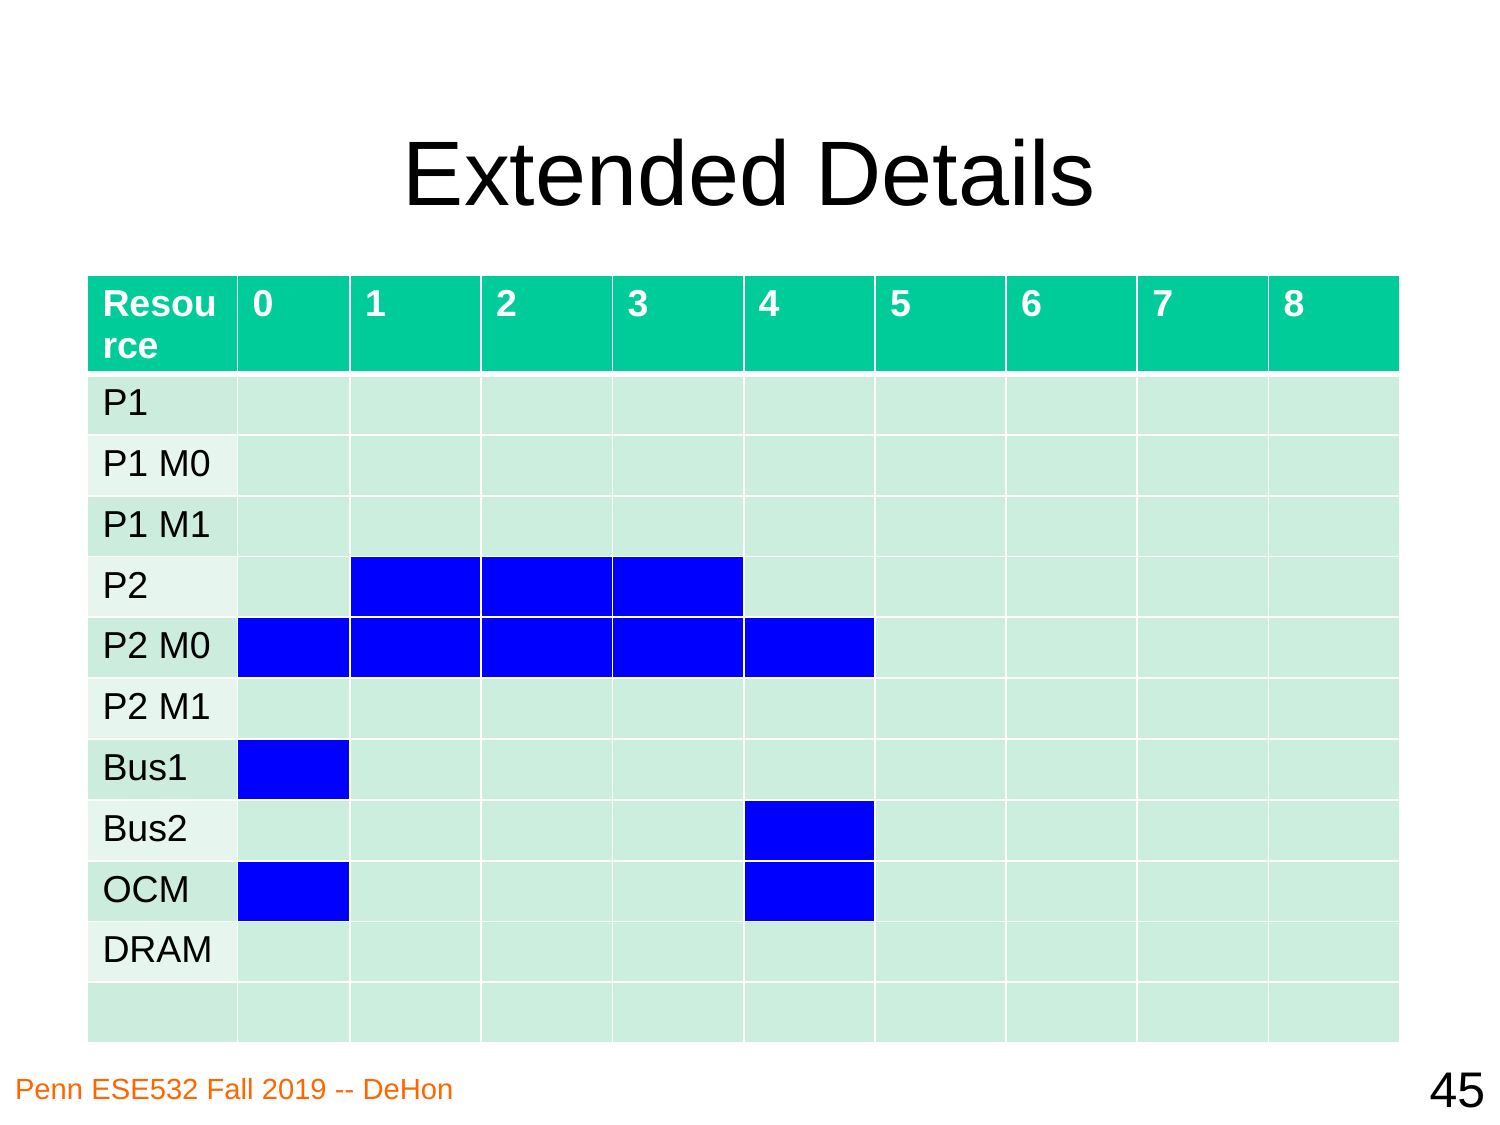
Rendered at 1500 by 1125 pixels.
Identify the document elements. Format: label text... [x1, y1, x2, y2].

table_cell [876, 497, 1005, 556]
table_cell [1007, 801, 1136, 860]
table_cell [876, 740, 1005, 799]
table_cell [613, 557, 743, 616]
table_cell [1269, 862, 1399, 921]
table_cell [238, 557, 349, 616]
table_cell [613, 377, 743, 434]
table_cell P2 M1 [88, 679, 237, 738]
table_cell [351, 618, 480, 677]
table_cell [238, 862, 349, 921]
table_cell OCM [88, 862, 237, 921]
table_cell [1269, 497, 1399, 556]
table_cell [876, 377, 1005, 434]
table_header 6 [1007, 276, 1136, 371]
table_cell [876, 618, 1005, 677]
table_cell [351, 983, 480, 1042]
table_cell [351, 801, 480, 860]
table_cell P1 [88, 377, 237, 434]
table_cell [238, 618, 349, 677]
table_cell [1138, 679, 1268, 738]
table_header 8 [1269, 276, 1399, 371]
table_cell [1269, 679, 1399, 738]
table_cell [238, 740, 349, 799]
table_cell [745, 679, 874, 738]
table_header Resource [88, 276, 237, 371]
table_cell [1007, 436, 1136, 495]
table_cell [238, 983, 349, 1042]
table_cell [1007, 679, 1136, 738]
table_cell [613, 618, 743, 677]
table_cell [351, 497, 480, 556]
table_cell [876, 983, 1005, 1042]
table_cell [1007, 557, 1136, 616]
table_cell [482, 922, 612, 981]
table_cell [482, 377, 612, 434]
table_cell [876, 862, 1005, 921]
table_cell [1138, 618, 1268, 677]
table_cell [1138, 922, 1268, 981]
slide_number Penn ESE532 Fall 2019 -- DeHon [0, 1062, 576, 1125]
table_cell [1269, 922, 1399, 981]
title Extended Details [112, 74, 1388, 263]
table_cell [1007, 983, 1136, 1042]
table_cell [1007, 618, 1136, 677]
table_cell [745, 862, 874, 921]
table_cell [745, 497, 874, 556]
table_cell [238, 377, 349, 434]
table_cell [613, 862, 743, 921]
table_header 7 [1138, 276, 1268, 371]
table_header 1 [351, 276, 480, 371]
table_cell [876, 801, 1005, 860]
table_cell [351, 740, 480, 799]
table_cell [482, 801, 612, 860]
table_header 0 [238, 276, 349, 371]
table_cell [613, 497, 743, 556]
table_cell [745, 377, 874, 434]
table_cell P2 [88, 557, 237, 616]
table_cell [1007, 862, 1136, 921]
table_header 4 [745, 276, 874, 371]
table_cell [351, 862, 480, 921]
table_cell [1007, 497, 1136, 556]
table_cell [88, 983, 237, 1042]
table_cell [482, 740, 612, 799]
table_cell [238, 679, 349, 738]
table_cell [876, 436, 1005, 495]
table_cell [613, 740, 743, 799]
table_cell [482, 436, 612, 495]
table_cell P1 M0 [88, 436, 237, 495]
table_cell [1007, 740, 1136, 799]
table_cell [613, 922, 743, 981]
table_cell [745, 922, 874, 981]
table_cell [482, 862, 612, 921]
table_cell Bus1 [88, 740, 237, 799]
table_cell [482, 618, 612, 677]
table_cell [876, 679, 1005, 738]
table_header 5 [876, 276, 1005, 371]
table_cell [1269, 618, 1399, 677]
table_cell [745, 618, 874, 677]
table_cell [351, 557, 480, 616]
table_cell [613, 679, 743, 738]
table_cell [238, 922, 349, 981]
table_cell P2 M0 [88, 618, 237, 677]
slide_number 45 [1187, 1049, 1500, 1125]
table_cell [876, 922, 1005, 981]
table_header 2 [482, 276, 612, 371]
table_cell [1007, 377, 1136, 434]
table_cell [1269, 377, 1399, 434]
table_cell [351, 436, 480, 495]
table_cell [745, 557, 874, 616]
table_cell [1138, 497, 1268, 556]
table_cell [1138, 377, 1268, 434]
table_cell [351, 377, 480, 434]
table_cell [1269, 557, 1399, 616]
table_cell [482, 557, 612, 616]
table_cell [351, 922, 480, 981]
table_cell [1138, 436, 1268, 495]
table_cell [1138, 557, 1268, 616]
table_cell Bus2 [88, 801, 237, 860]
table_cell [1138, 862, 1268, 921]
table_cell [1269, 983, 1399, 1042]
table_cell [238, 497, 349, 556]
table_cell [613, 801, 743, 860]
table_cell [1007, 922, 1136, 981]
table_cell P1 M1 [88, 497, 237, 556]
table_cell [745, 740, 874, 799]
table_cell [482, 497, 612, 556]
table_cell [1138, 740, 1268, 799]
table_cell [613, 436, 743, 495]
table_cell [876, 557, 1005, 616]
table_cell [745, 801, 874, 860]
table_cell [1269, 740, 1399, 799]
table_header 3 [613, 276, 743, 371]
table_cell [1138, 983, 1268, 1042]
table_cell [238, 436, 349, 495]
table_cell [482, 983, 612, 1042]
table_cell [1269, 436, 1399, 495]
table_cell [351, 679, 480, 738]
table_cell [482, 679, 612, 738]
table_cell DRAM [88, 922, 237, 981]
table_cell [1138, 801, 1268, 860]
table_cell [745, 436, 874, 495]
table_cell [745, 983, 874, 1042]
table_cell [238, 801, 349, 860]
table_cell [613, 983, 743, 1042]
table_cell [1269, 801, 1399, 860]
